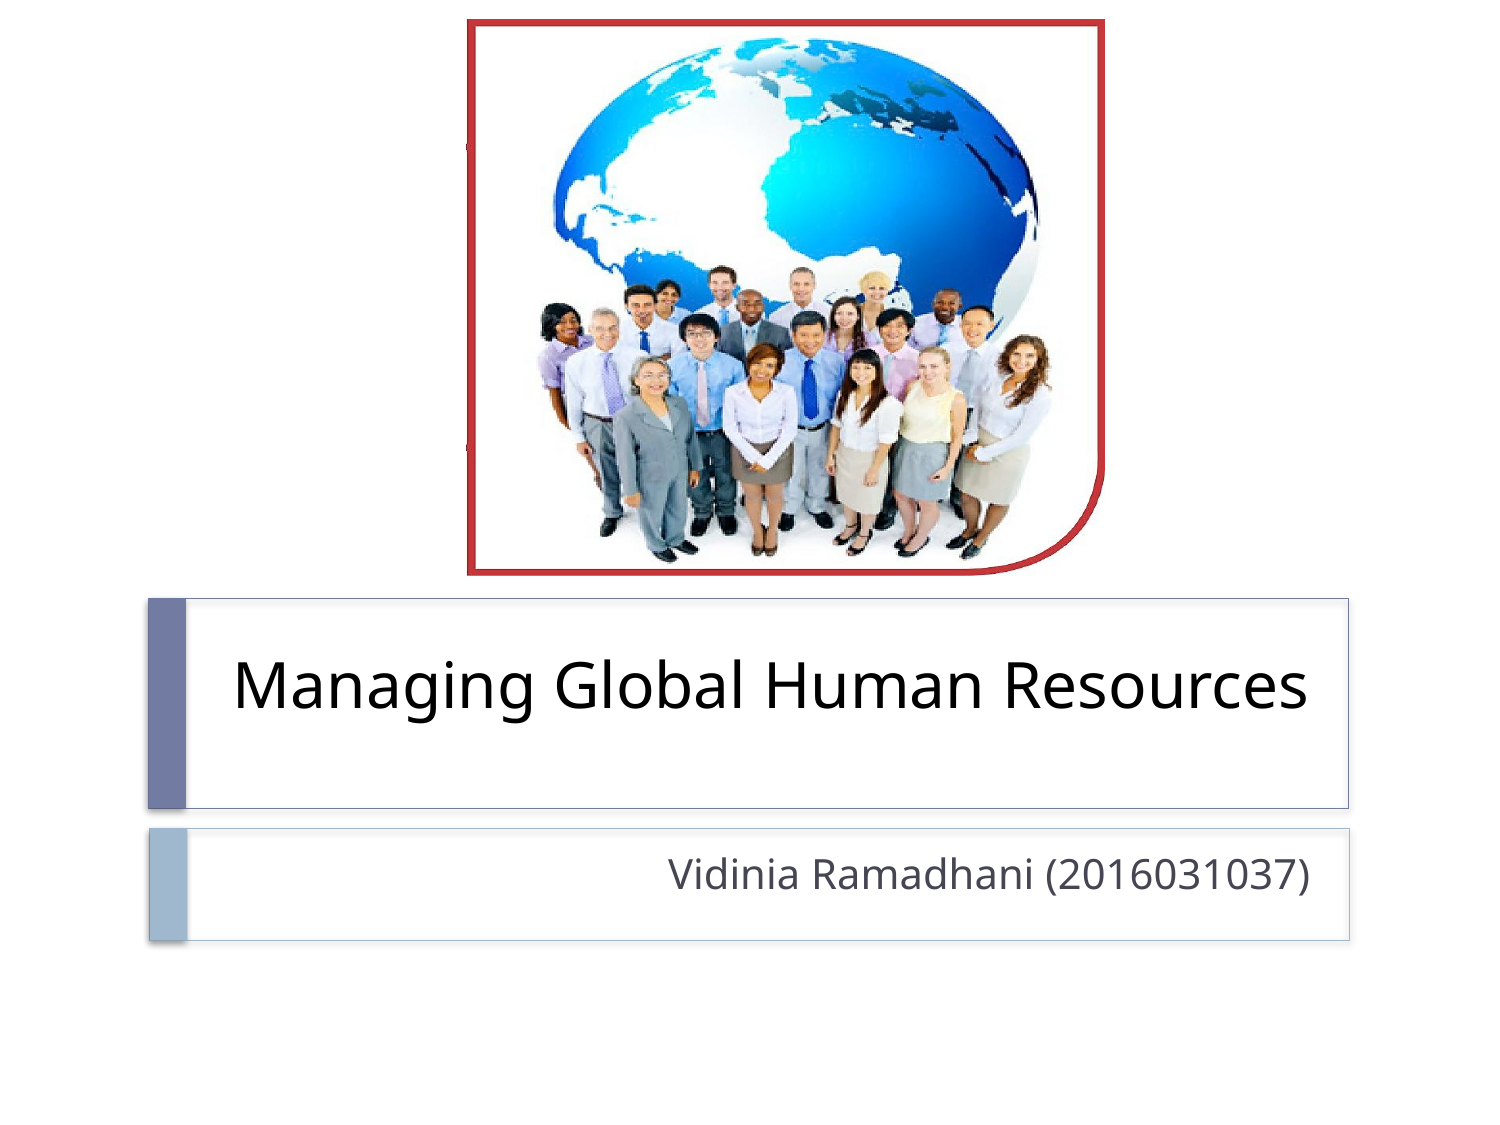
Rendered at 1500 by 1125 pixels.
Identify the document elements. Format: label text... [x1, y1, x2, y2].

picture [466, 18, 1105, 576]
title Managing Global Human Resources [200, 637, 1325, 800]
subtitle Vidinia Ramadhani (2016031037) [200, 840, 1325, 929]
